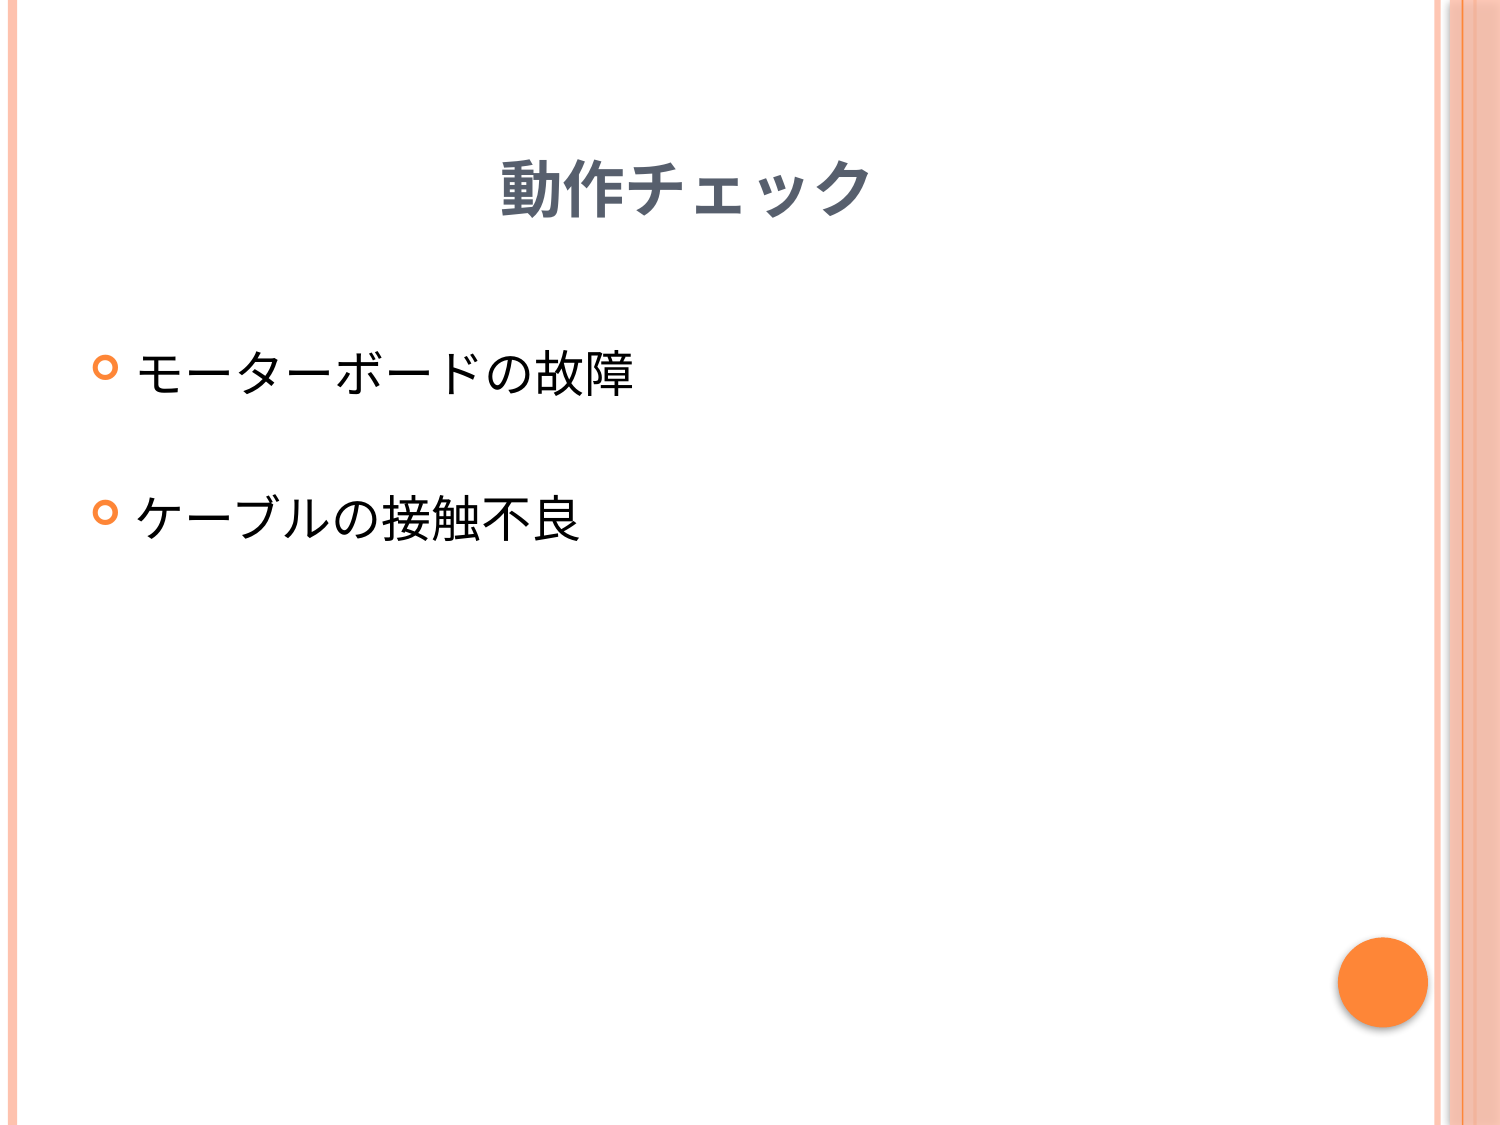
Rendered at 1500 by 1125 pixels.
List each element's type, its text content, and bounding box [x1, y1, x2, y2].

title 動作チェック [75, 45, 1300, 233]
list モーターボードの故障 ケーブルの接触不良 [75, 262, 1300, 1062]
